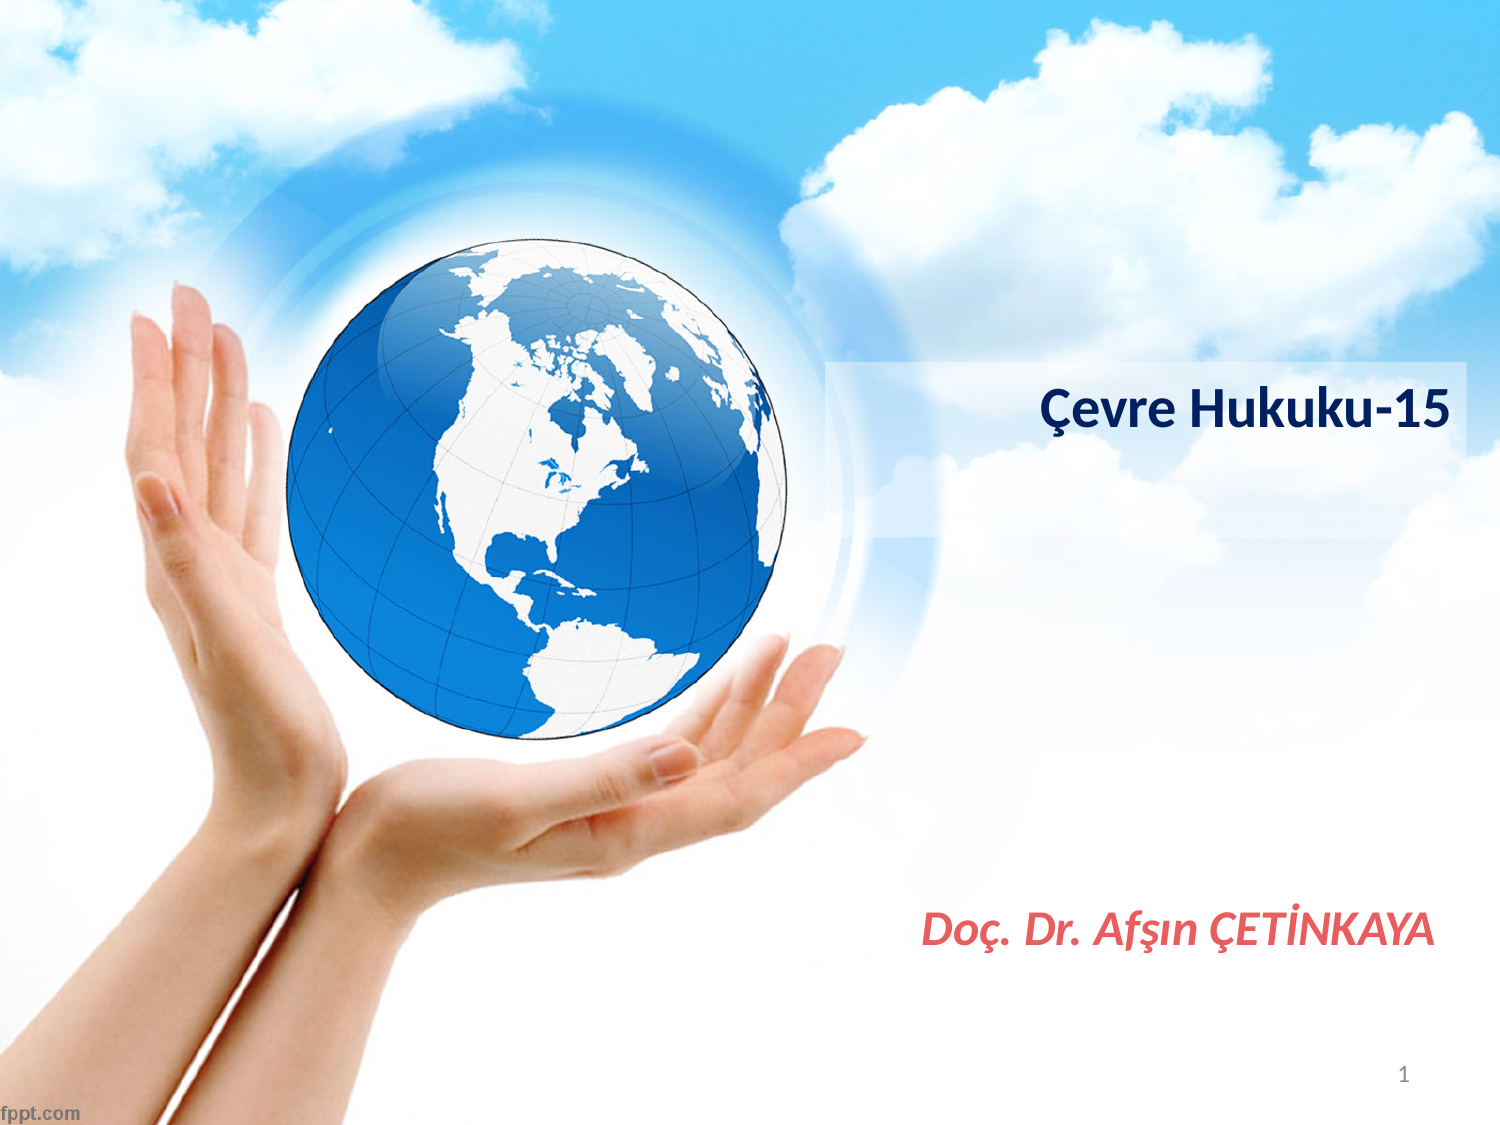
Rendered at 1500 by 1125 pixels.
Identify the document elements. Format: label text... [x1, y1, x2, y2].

slide_number 1 [1074, 1042, 1425, 1103]
subtitle Çevre Hukuku-15 [825, 362, 1467, 538]
picture [0, 0, 1500, 1125]
title Doç. Dr. Afşın ÇETİNKAYA [809, 863, 1452, 989]
